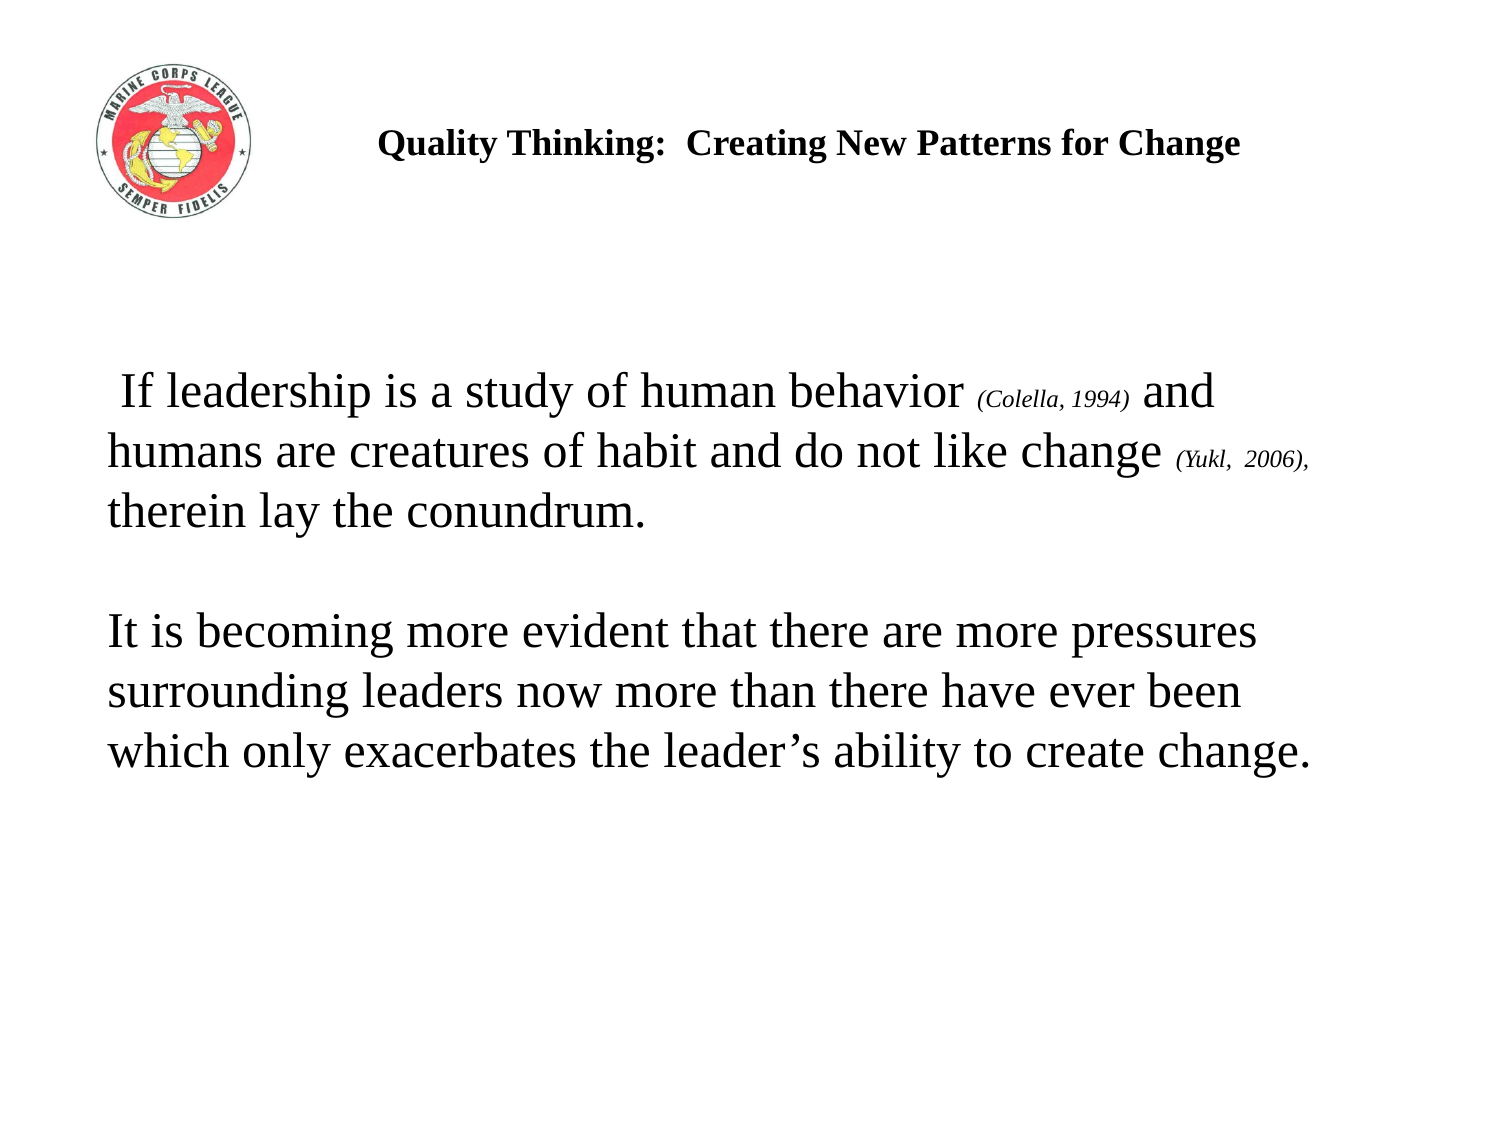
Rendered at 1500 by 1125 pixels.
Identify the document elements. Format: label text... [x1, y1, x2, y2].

text_box Quality Thinking: Creating New Patterns for Change [362, 110, 1325, 170]
picture [92, 59, 255, 222]
text_box If leadership is a study of human behavior (Colella, 1994) and humans are creatures of habit and do not like change (Yukl, 2006), therein lay the conundrum. It is becoming more evident that there are more pressures surrounding leaders now more than there have ever been which only exacerbates the leader’s ability to create change. [92, 349, 1388, 845]
